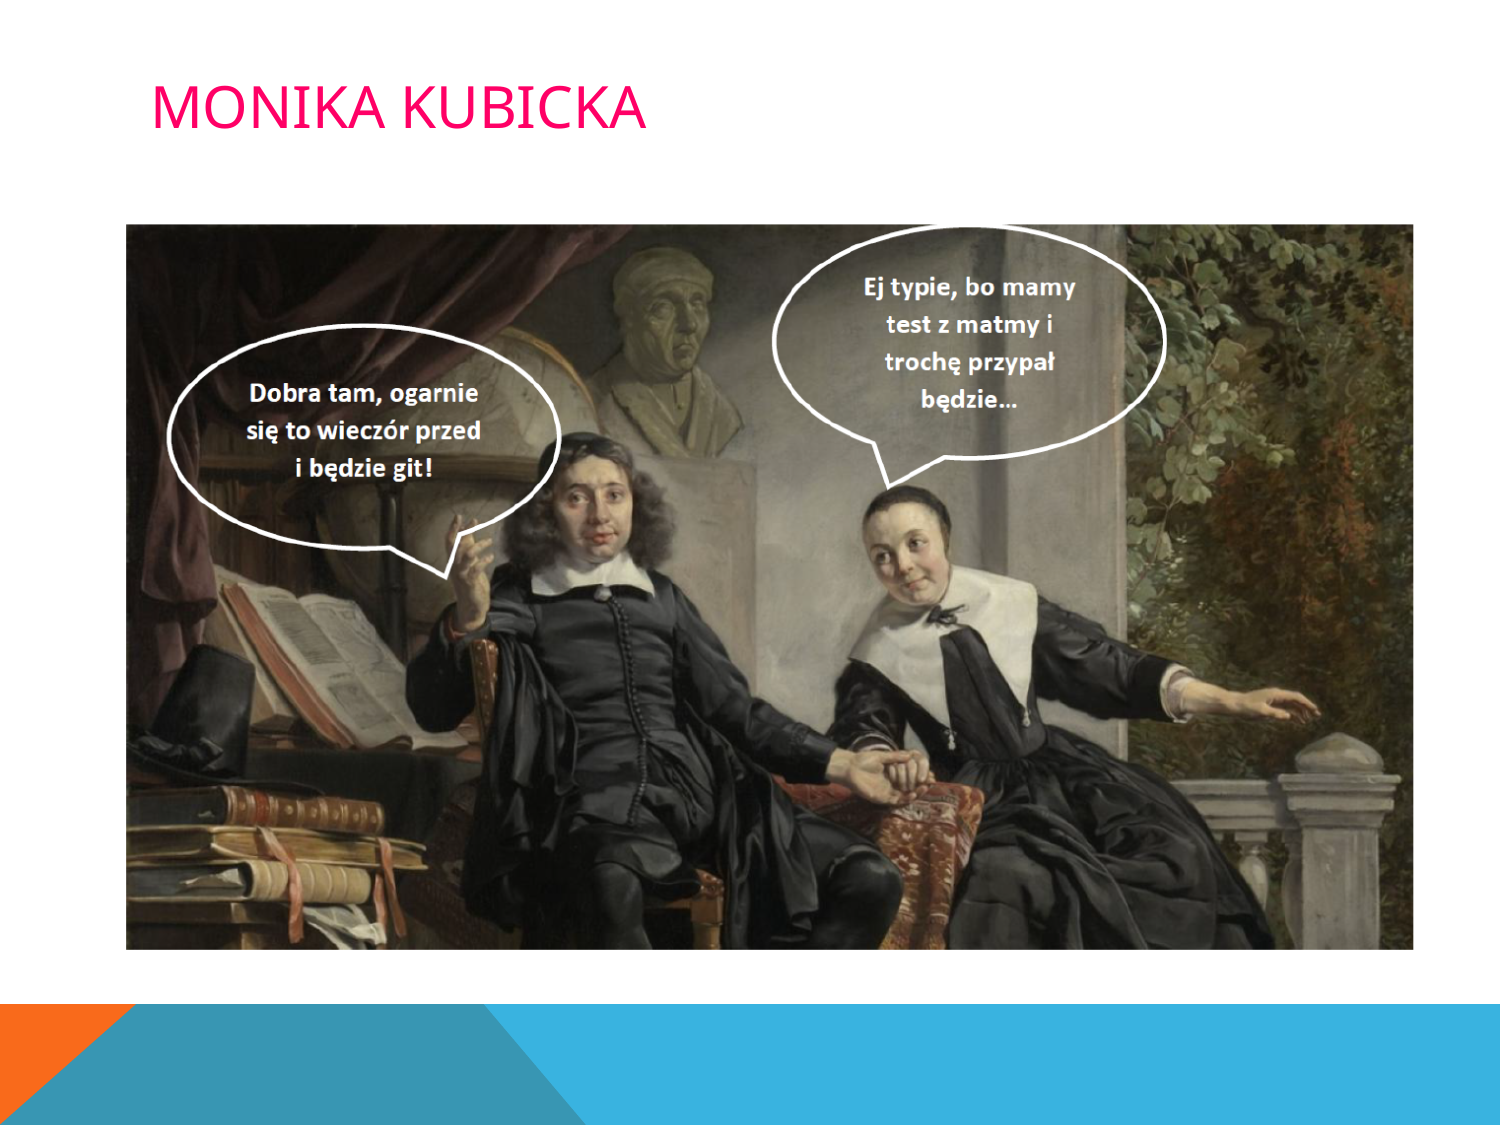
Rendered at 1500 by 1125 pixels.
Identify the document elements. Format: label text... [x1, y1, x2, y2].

title Monika kubicka [135, 60, 1369, 150]
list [0, 184, 1500, 1004]
